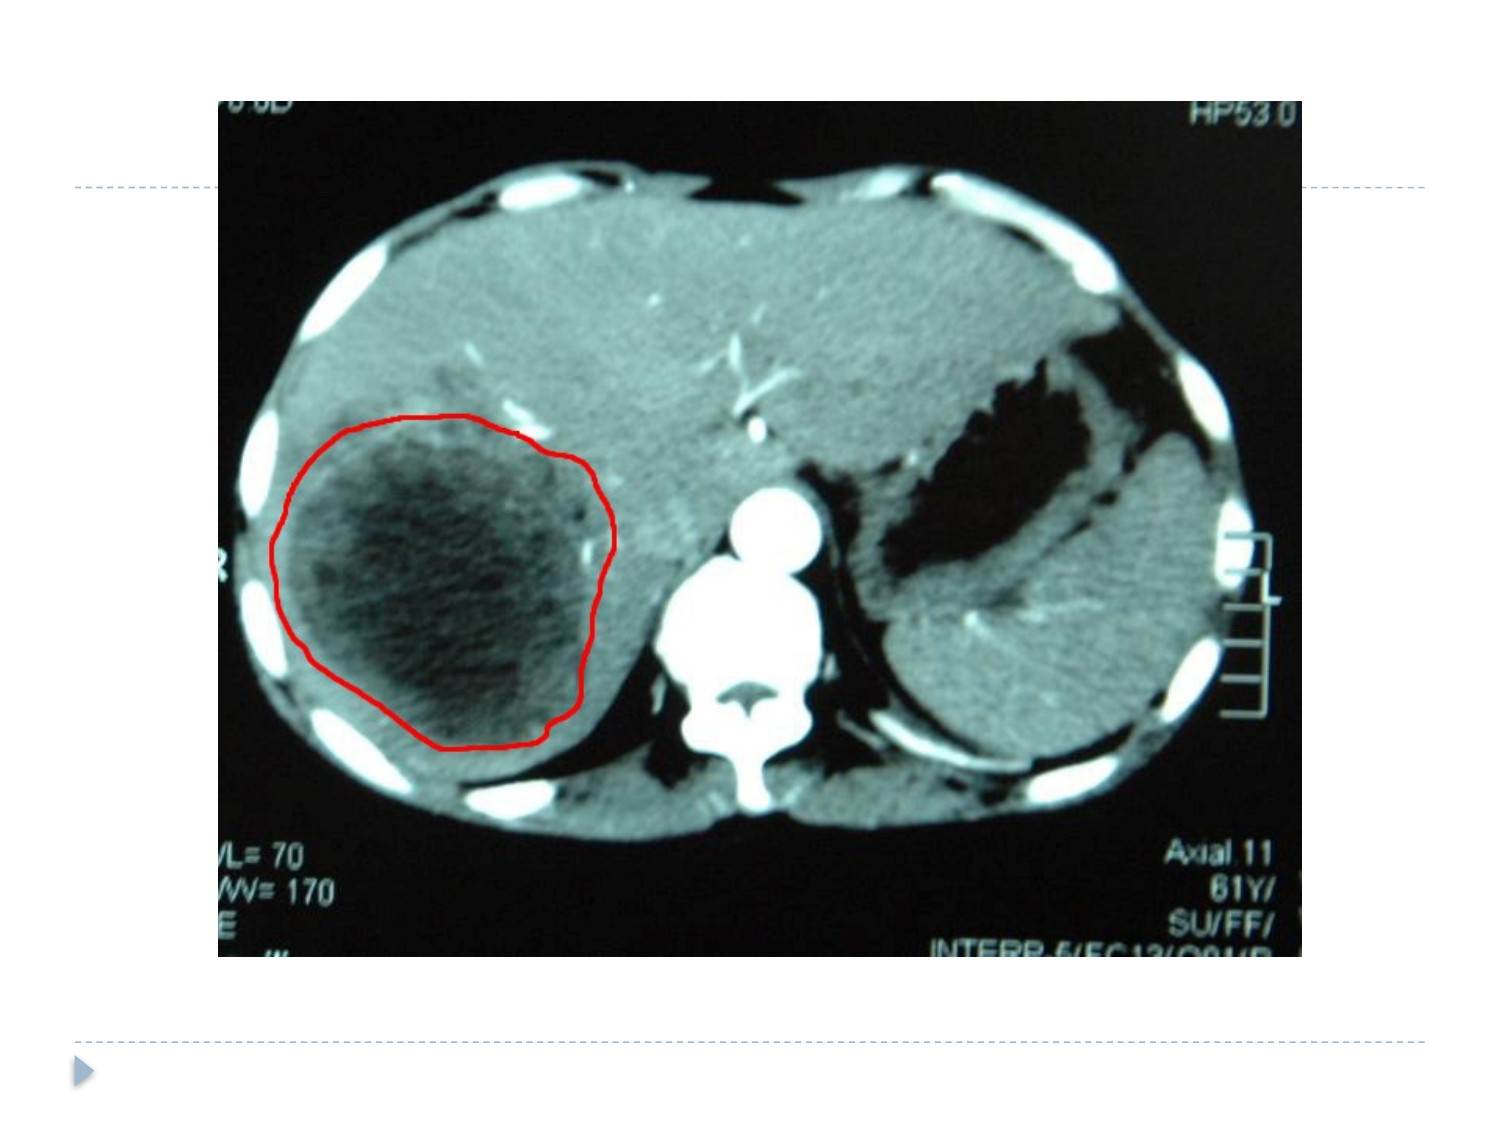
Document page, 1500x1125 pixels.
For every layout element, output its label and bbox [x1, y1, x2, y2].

picture [218, 101, 1302, 957]
